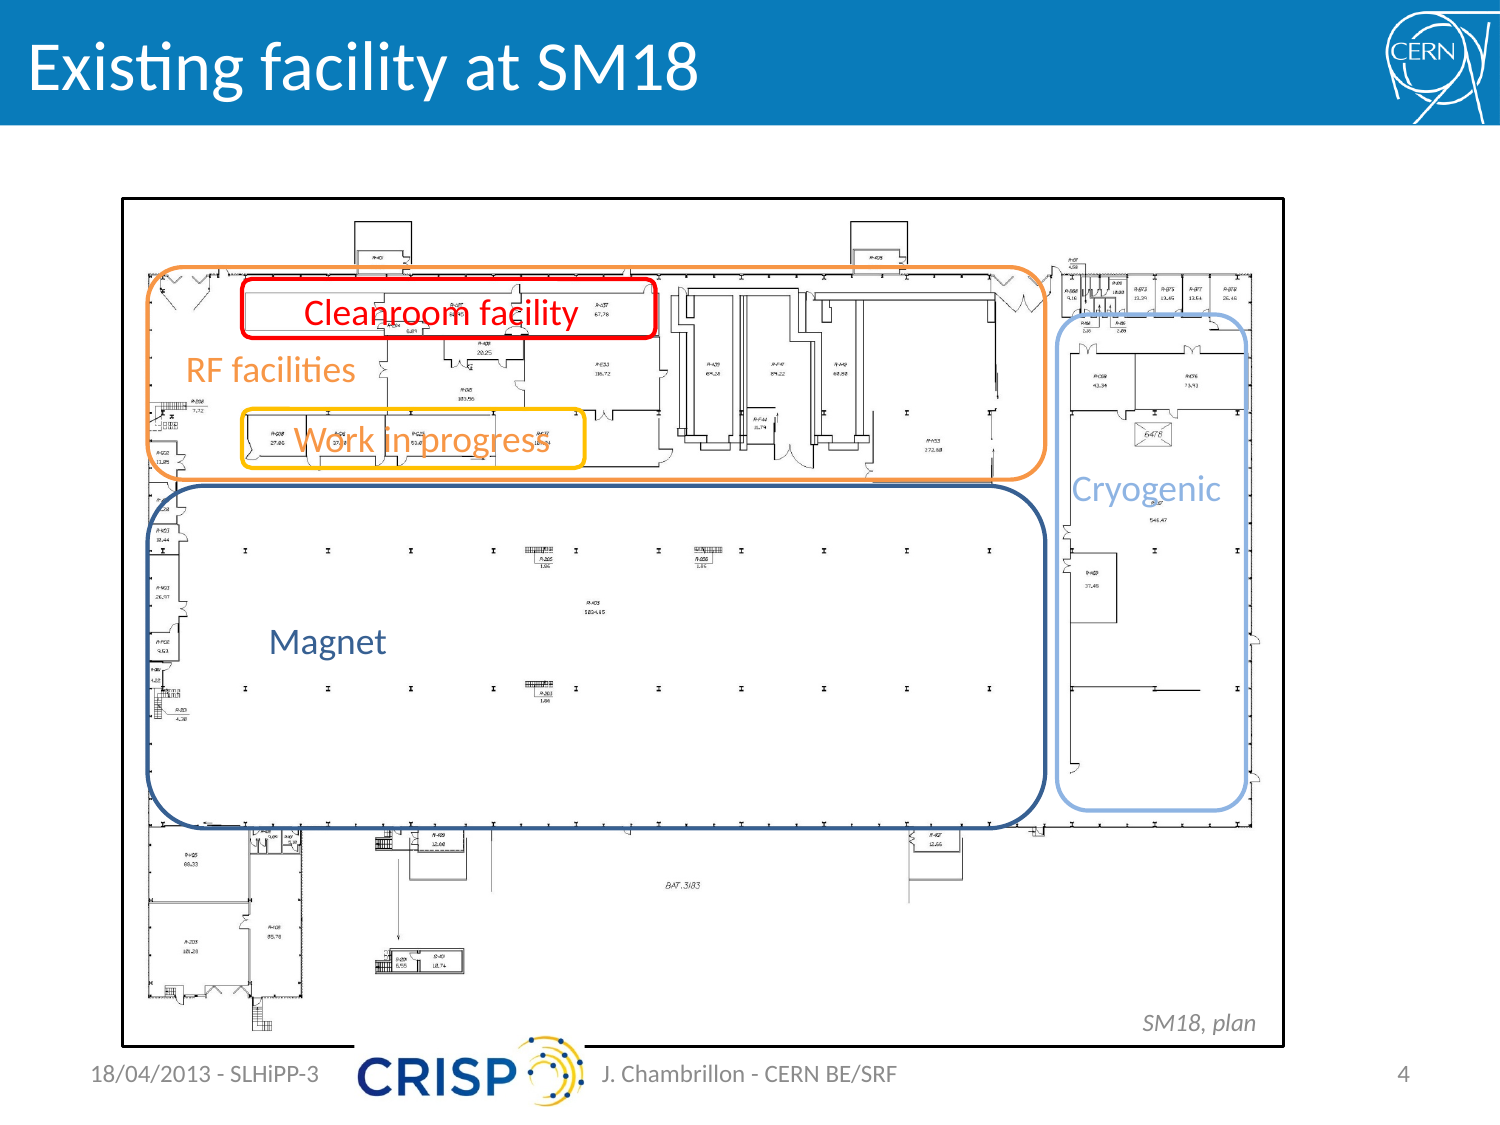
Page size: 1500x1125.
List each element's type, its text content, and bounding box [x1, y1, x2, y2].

footer J. Chambrillon - CERN BE/SRF [589, 1053, 988, 1103]
slide_number 4 [1074, 1042, 1425, 1103]
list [123, 200, 1282, 1046]
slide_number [75, 1042, 349, 1103]
title Existing facility at SM18 [12, 12, 1363, 113]
picture [354, 1034, 585, 1107]
picture [1376, 0, 1500, 124]
